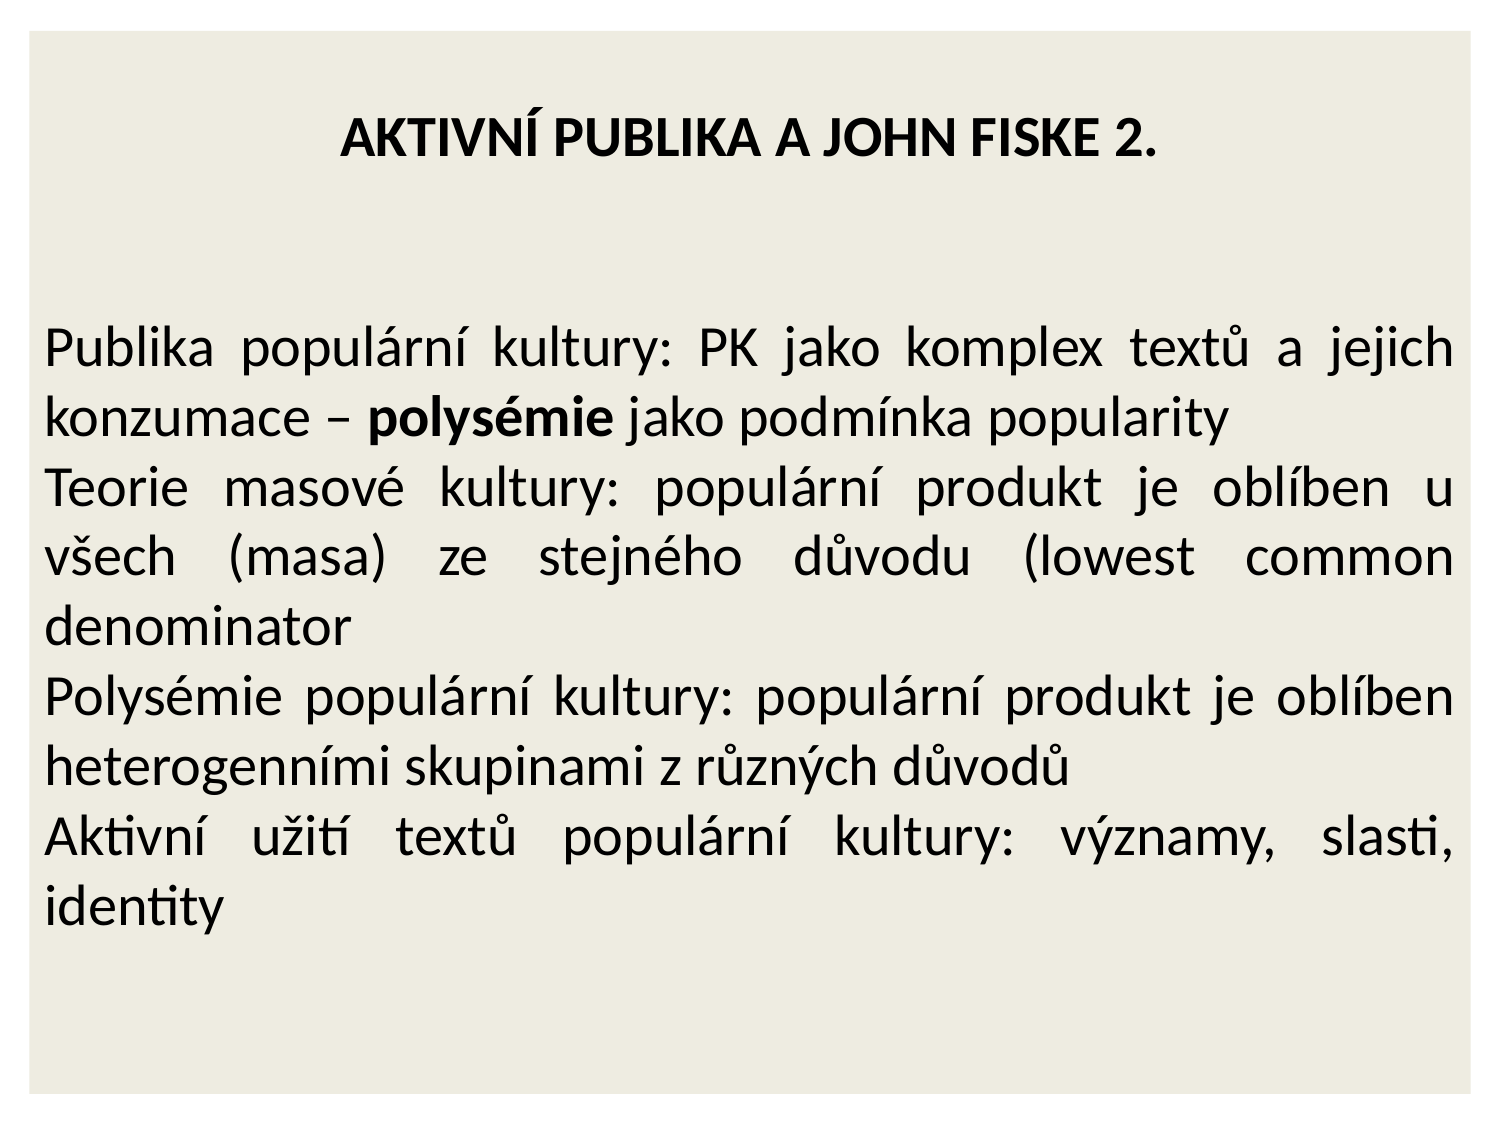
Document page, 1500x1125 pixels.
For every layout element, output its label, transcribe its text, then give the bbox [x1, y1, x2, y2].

list Aktivní publika a john fiske 2. Publika populární kultury: PK jako komplex textů a jejich konzumace – polysémie jako podmínka popularity Teorie masové kultury: populární produkt je oblíben u všech (masa) ze stejného důvodu (lowest common denominator Polysémie populární kultury: populární produkt je oblíben heterogenními skupinami z různých důvodů Aktivní užití textů populární kultury: významy, slasti, identity [29, 30, 1471, 1094]
